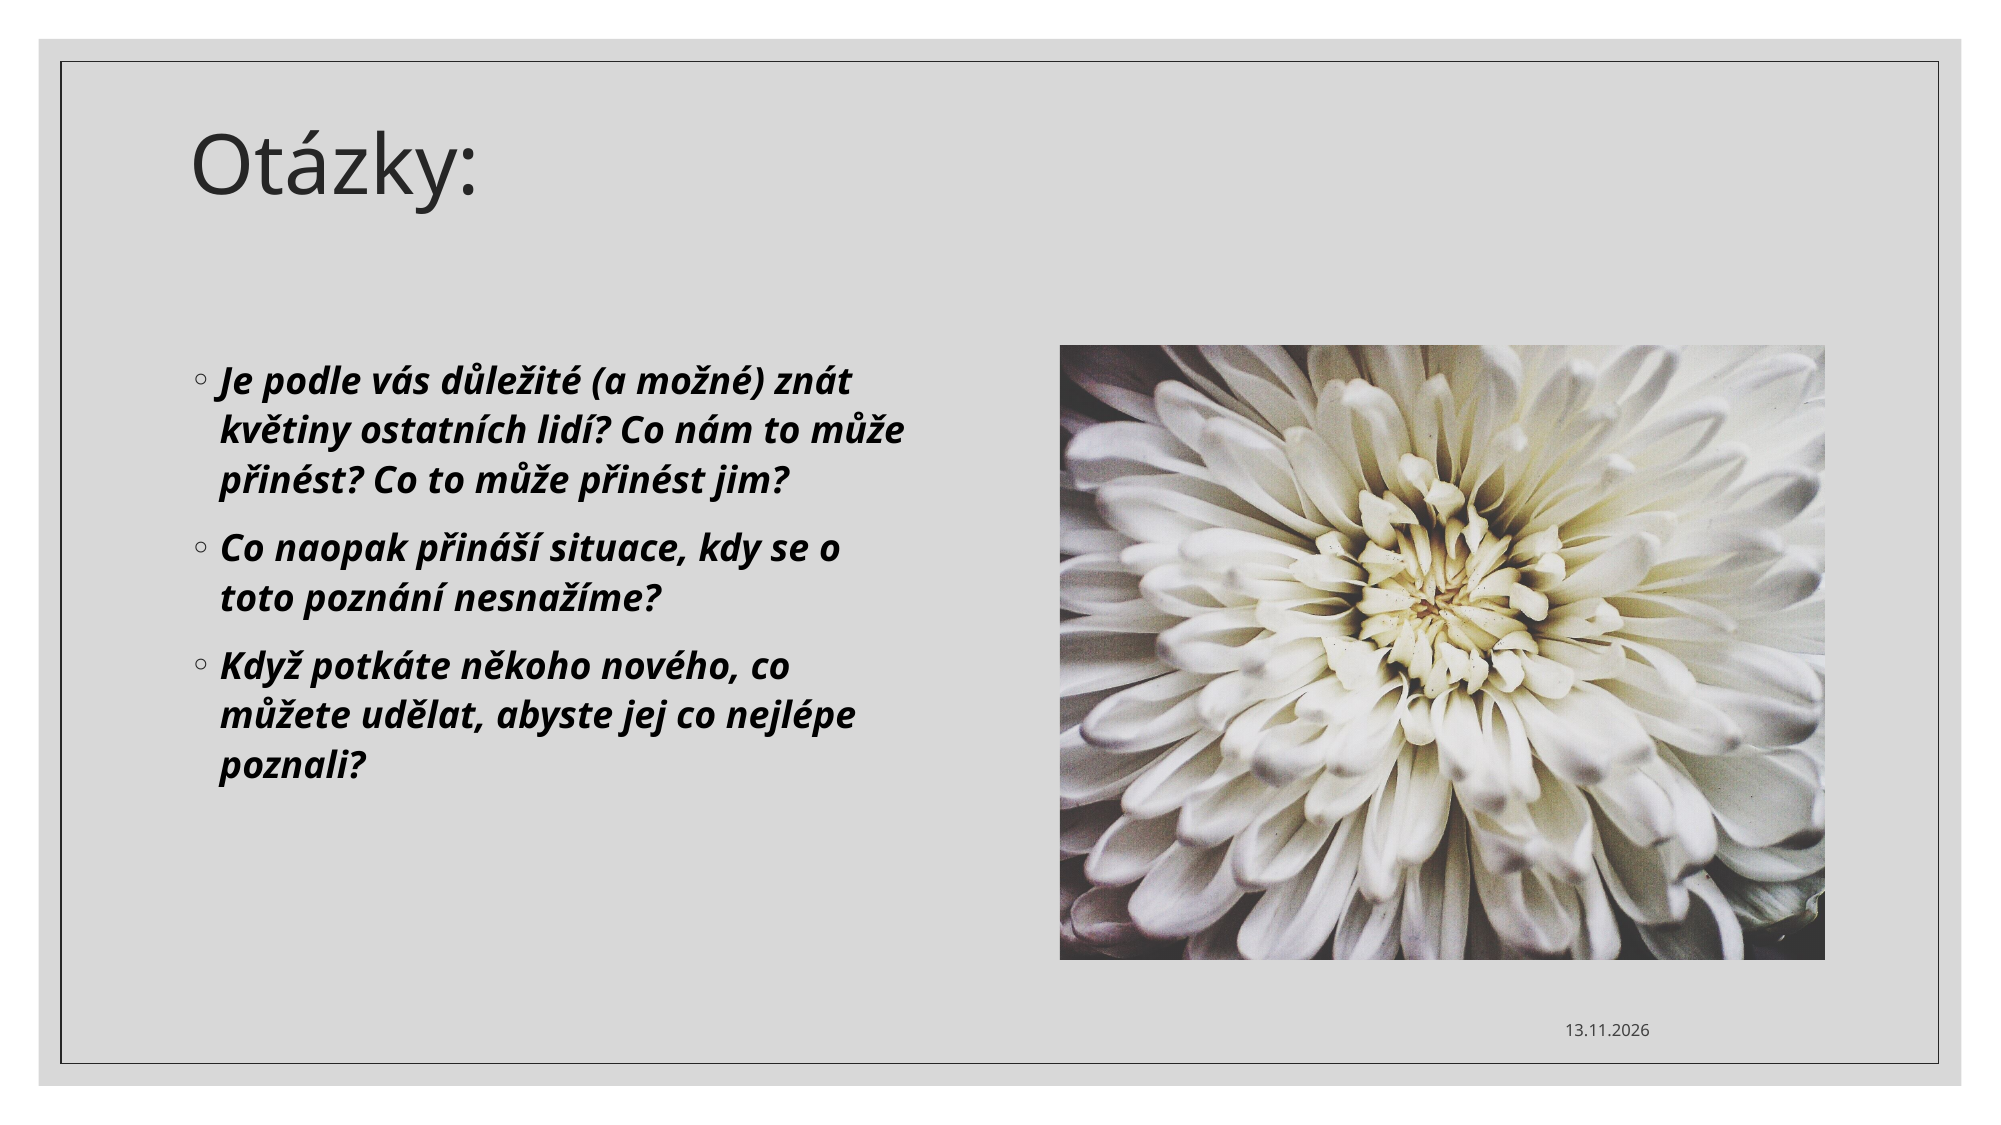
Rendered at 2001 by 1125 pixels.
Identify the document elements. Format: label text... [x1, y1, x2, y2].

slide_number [1190, 990, 1665, 1050]
title Otázky: [174, 105, 1825, 331]
picture [1059, 344, 1825, 960]
list Je podle vás důležité (a možné) znát květiny ostatních lidí? Co nám to může přinést? Co to může přinést jim? Co naopak přináší situace, kdy se o toto poznání nesnažíme? Když potkáte někoho nového, co můžete udělat, abyste jej co nejlépe poznali? [174, 345, 940, 960]
